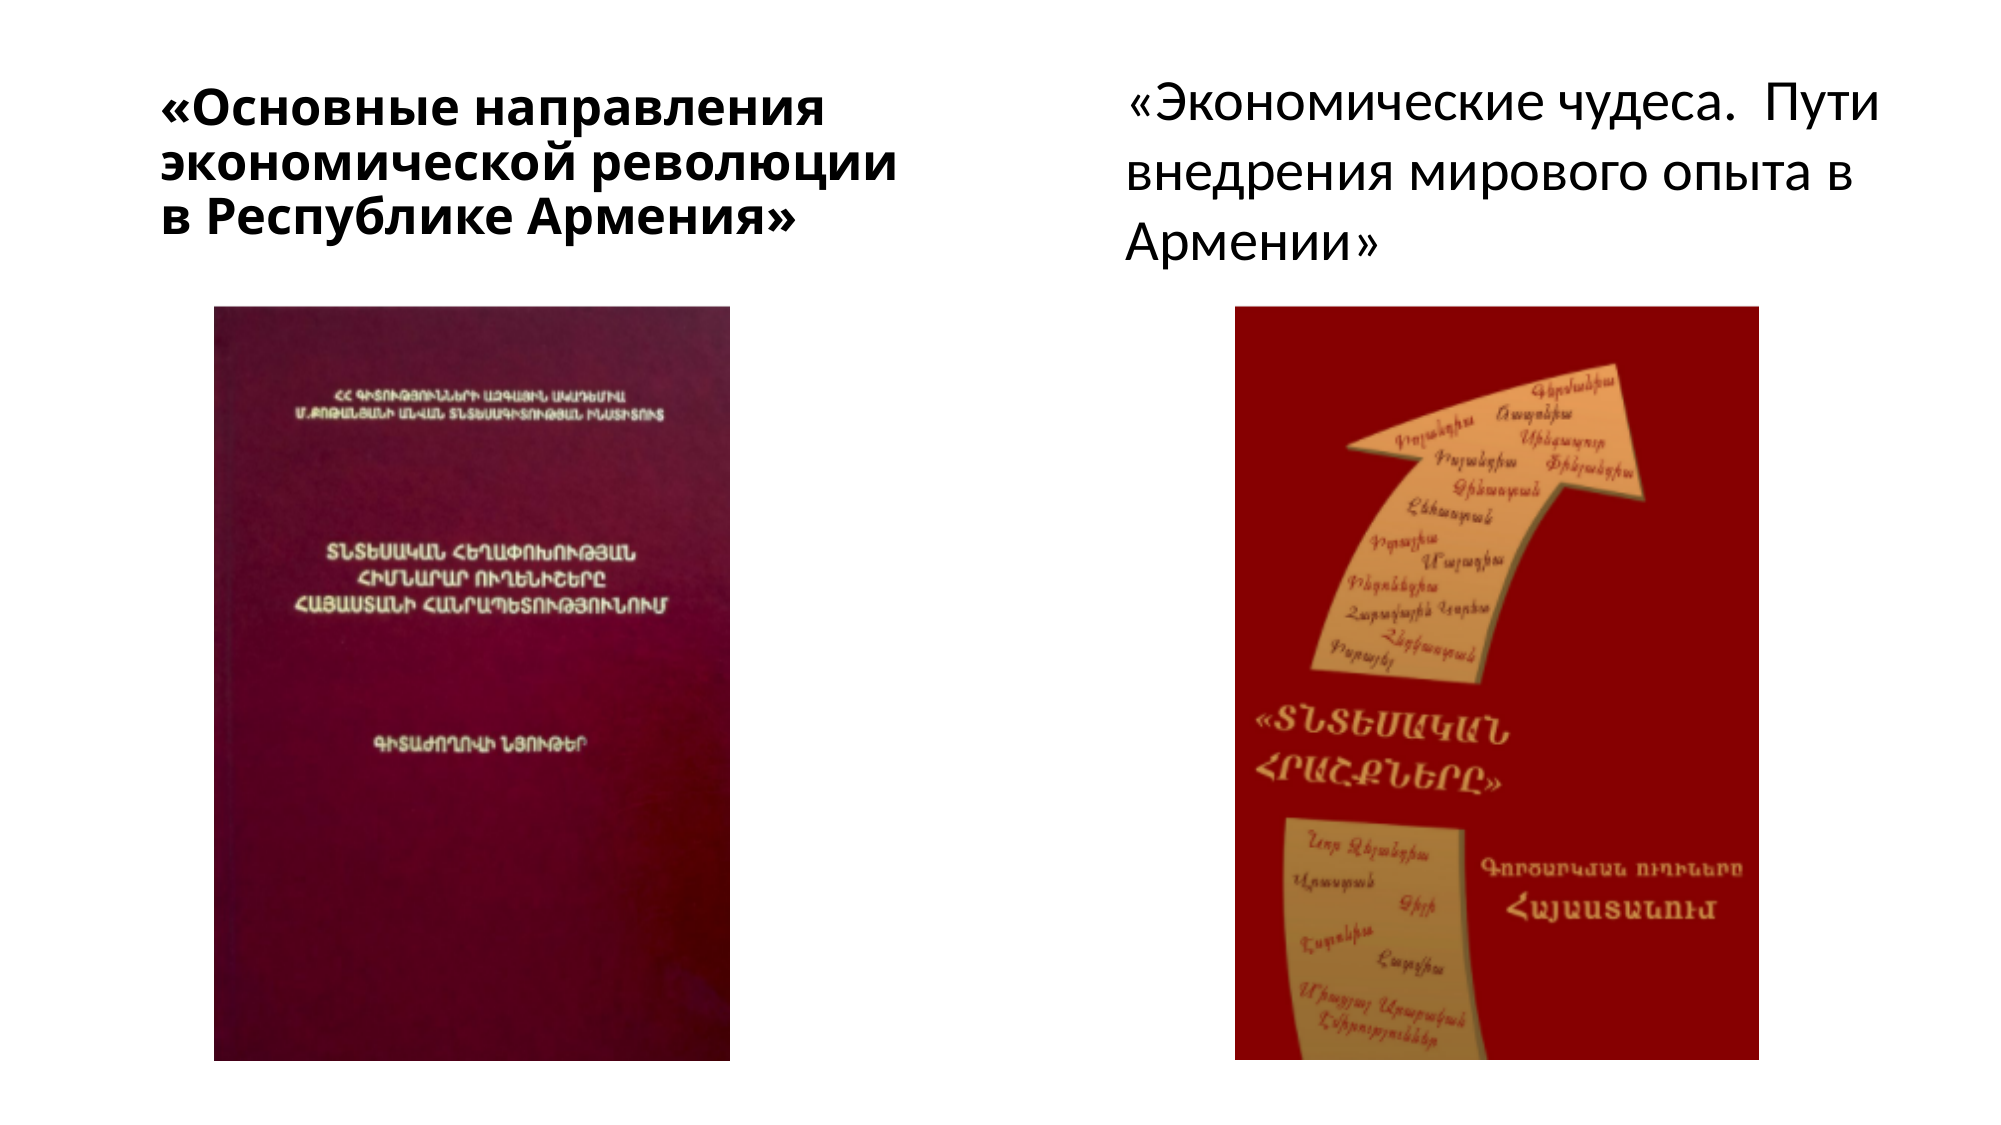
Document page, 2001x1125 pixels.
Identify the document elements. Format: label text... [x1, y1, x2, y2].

text_box «Экономические чудеса. Пути внедрения мирового опыта в Армении» [1110, 55, 1914, 280]
picture [1235, 305, 1759, 1060]
title «Основные направления экономической революции в Республике Армения» [145, 55, 942, 273]
picture [214, 305, 730, 1061]
